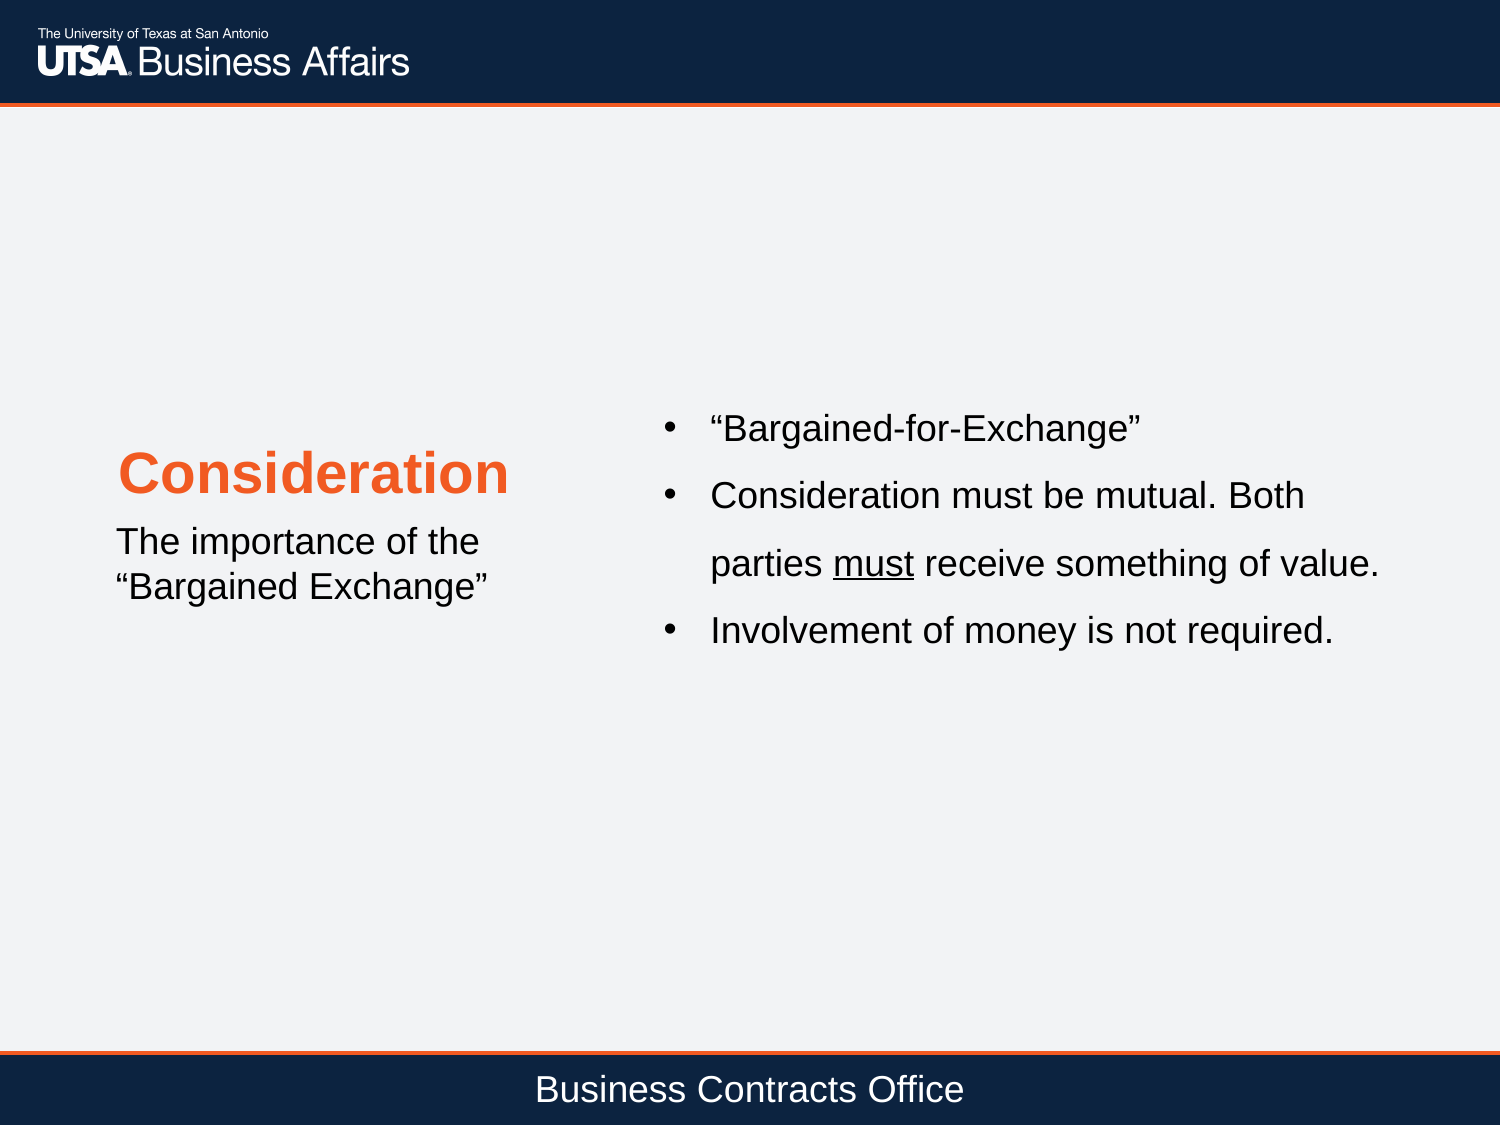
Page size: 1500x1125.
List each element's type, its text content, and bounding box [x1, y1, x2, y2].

text_box The importance of the “Bargained Exchange” [101, 509, 512, 615]
picture [38, 28, 409, 76]
text_box “Bargained-for-Exchange” Consideration must be mutual. Both parties must receive something of value. Involvement of money is not required. [648, 373, 1399, 659]
list Business Contracts Office [42, 1063, 1458, 1125]
text_box Consideration [103, 427, 526, 513]
